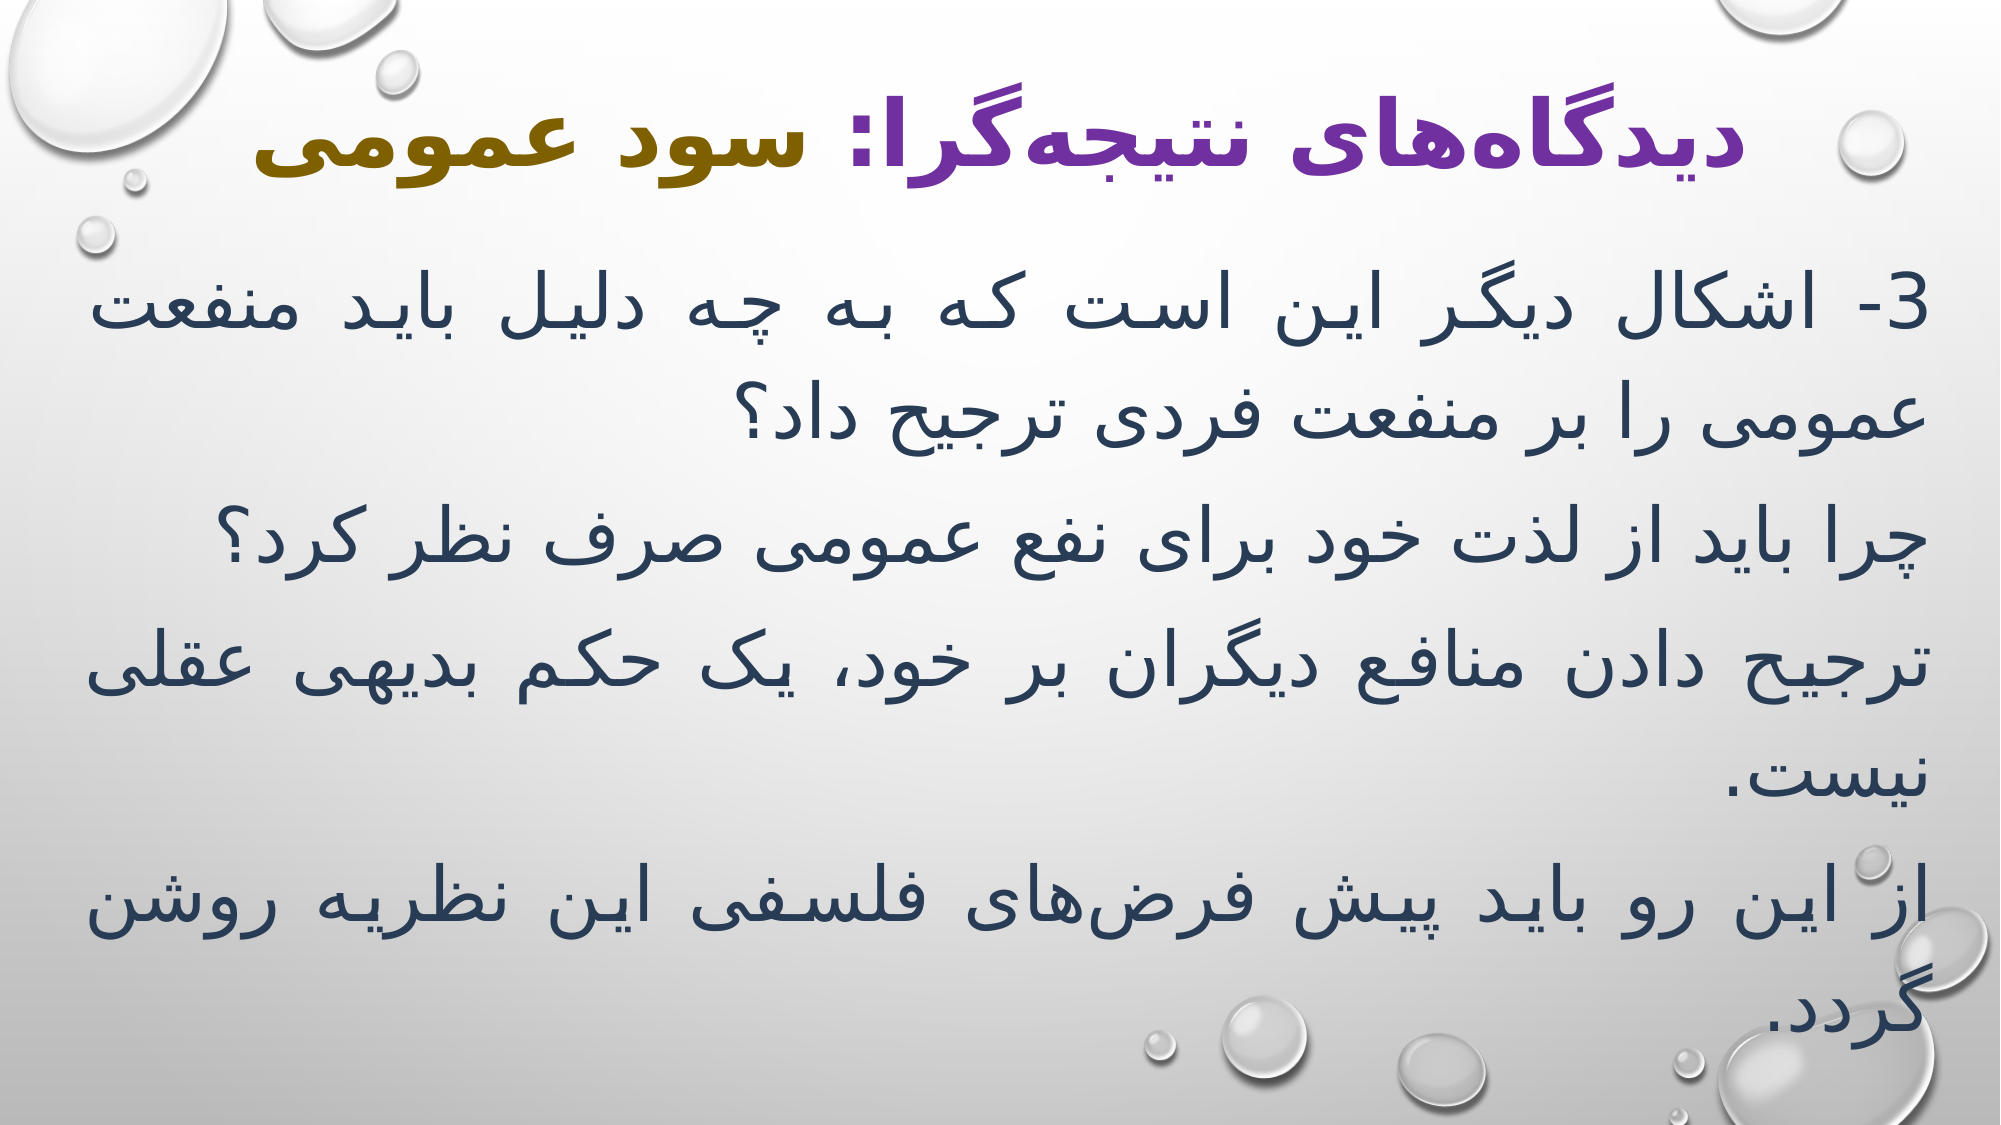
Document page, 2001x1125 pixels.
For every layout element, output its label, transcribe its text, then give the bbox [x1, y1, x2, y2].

list 3- اشکال دیگر این است که به چه دلیل باید منفعت عمومی را بر منفعت فردی ترجیح داد؟ چرا باید از لذت خود برای نفع عمومی صرف نظر کرد؟ ترجیح دادن منافع دیگران بر خود، یک حکم بدیهی عقلی نیست. از این رو باید پیش فرض‌های فلسفی این نظریه روشن گردد. [60, 225, 1949, 1059]
picture [0, 0, 2000, 1125]
title دیدگاه‌های نتیجه‌گرا: سود عمومی [149, 47, 1851, 225]
